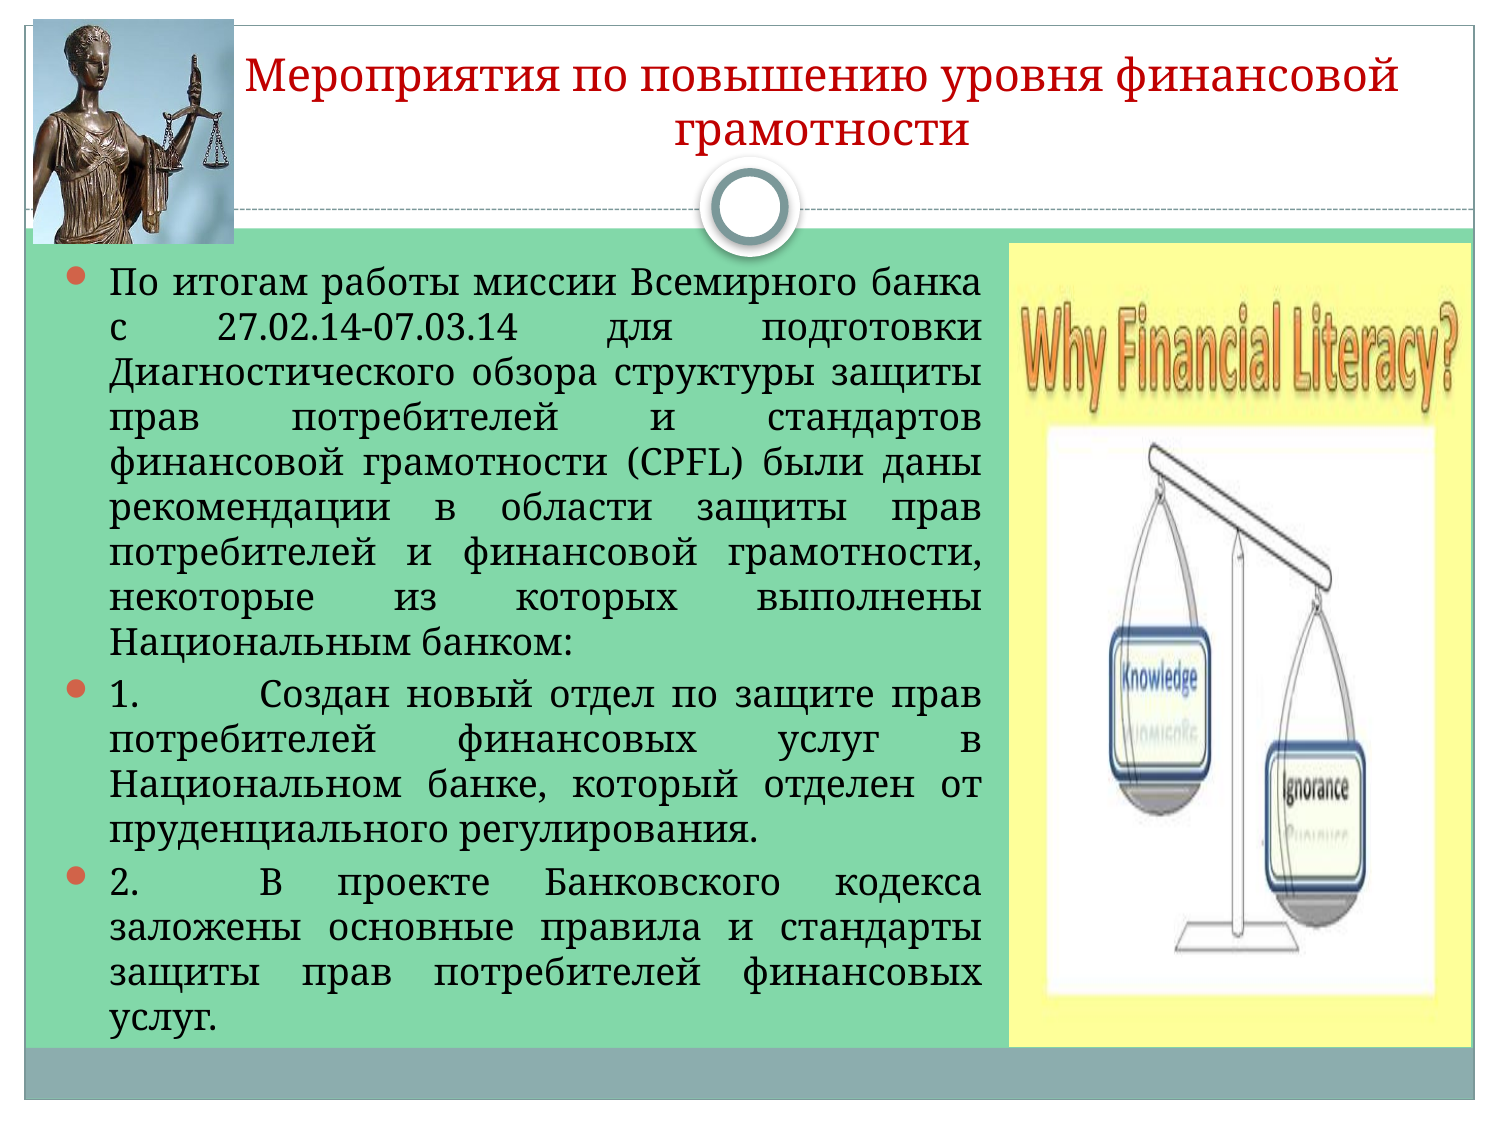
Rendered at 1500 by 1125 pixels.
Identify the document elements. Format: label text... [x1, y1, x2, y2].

picture [32, 18, 234, 244]
title Мероприятия по повышению уровня финансовой грамотности [240, 37, 1450, 162]
list По итогам работы миссии Всемирного банка с 27.02.14-07.03.14 для подготовки Диагностического обзора структуры защиты прав потребителей и стандартов финансовой грамотности (CPFL) были даны рекомендации в области защиты прав потребителей и финансовой грамотности, некоторые из которых выполнены Национальным банком: 1. Создан новый отдел по защите прав потребителей финансовых услуг в Национальном банке, который отделен от пруденциального регулирования. 2. В проекте Банковского кодекса заложены основные правила и стандарты защиты прав потребителей финансовых услуг. [49, 250, 998, 1001]
picture [1009, 243, 1471, 1047]
